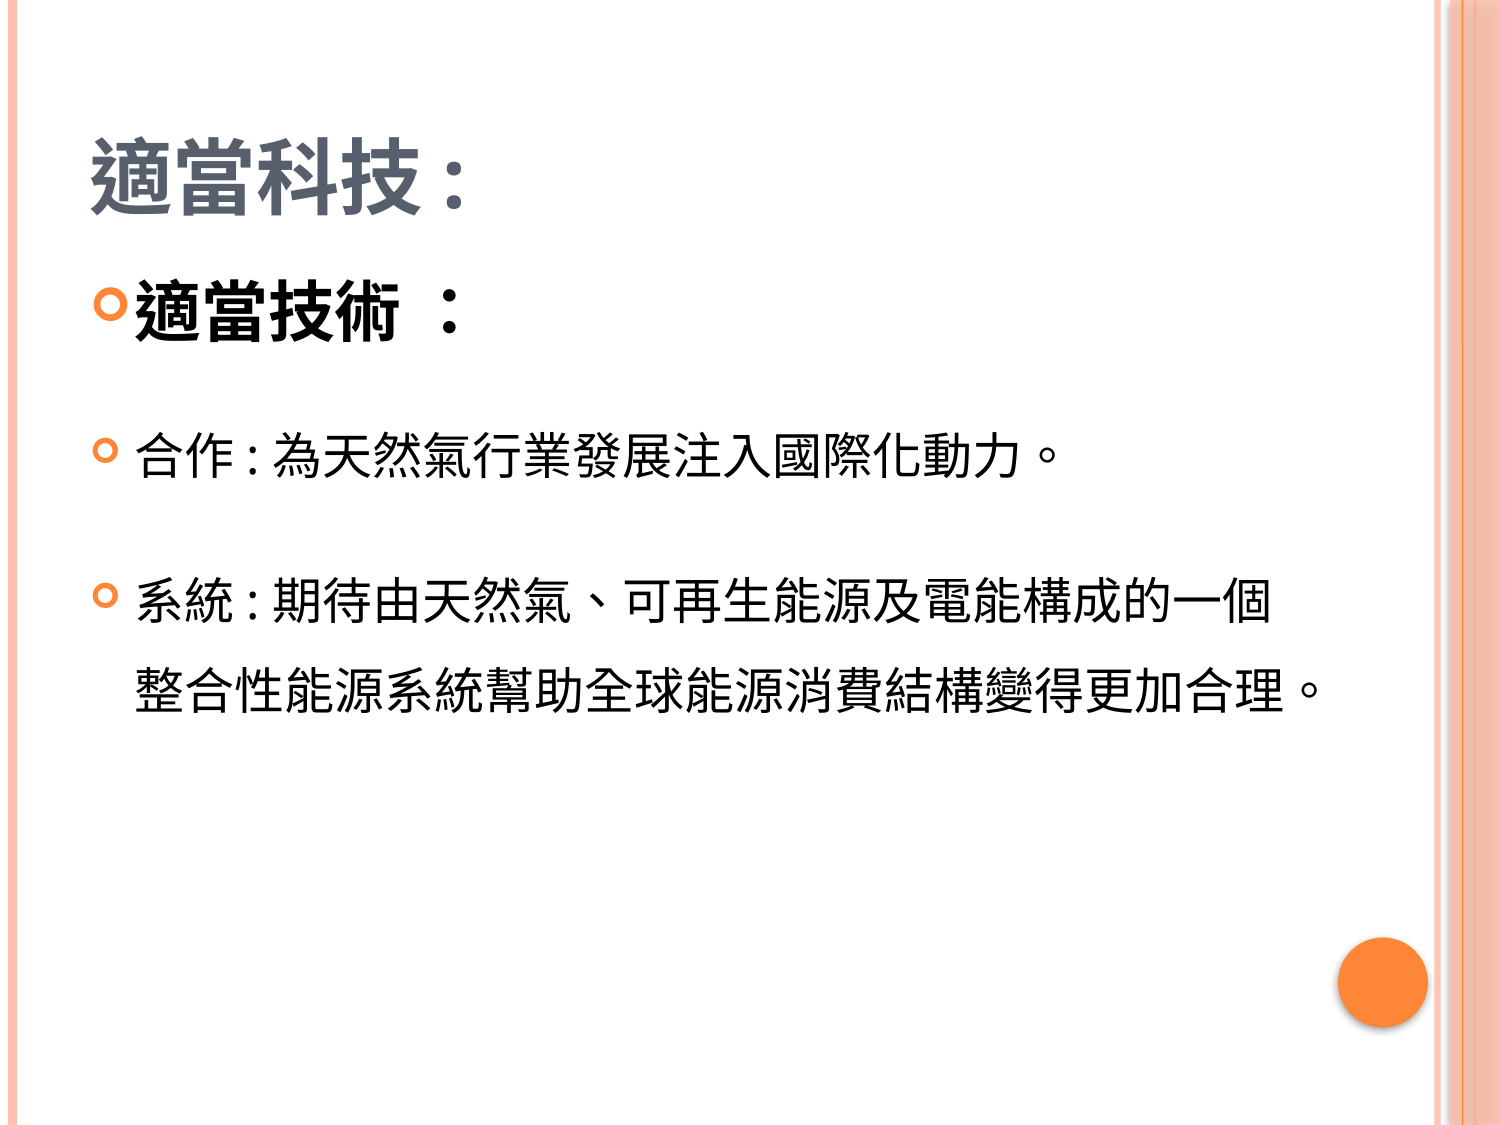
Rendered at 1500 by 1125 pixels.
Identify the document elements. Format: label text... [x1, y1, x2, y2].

title 適當科技: [75, 45, 1300, 233]
list 適當技術 ： 合作:為天然氣行業發展注入國際化動力。 系統:期待由天然氣、可再生能源及電能構成的一個整合性能源系統幫助全球能源消費結構變得更加合理。 [75, 262, 1300, 1062]
